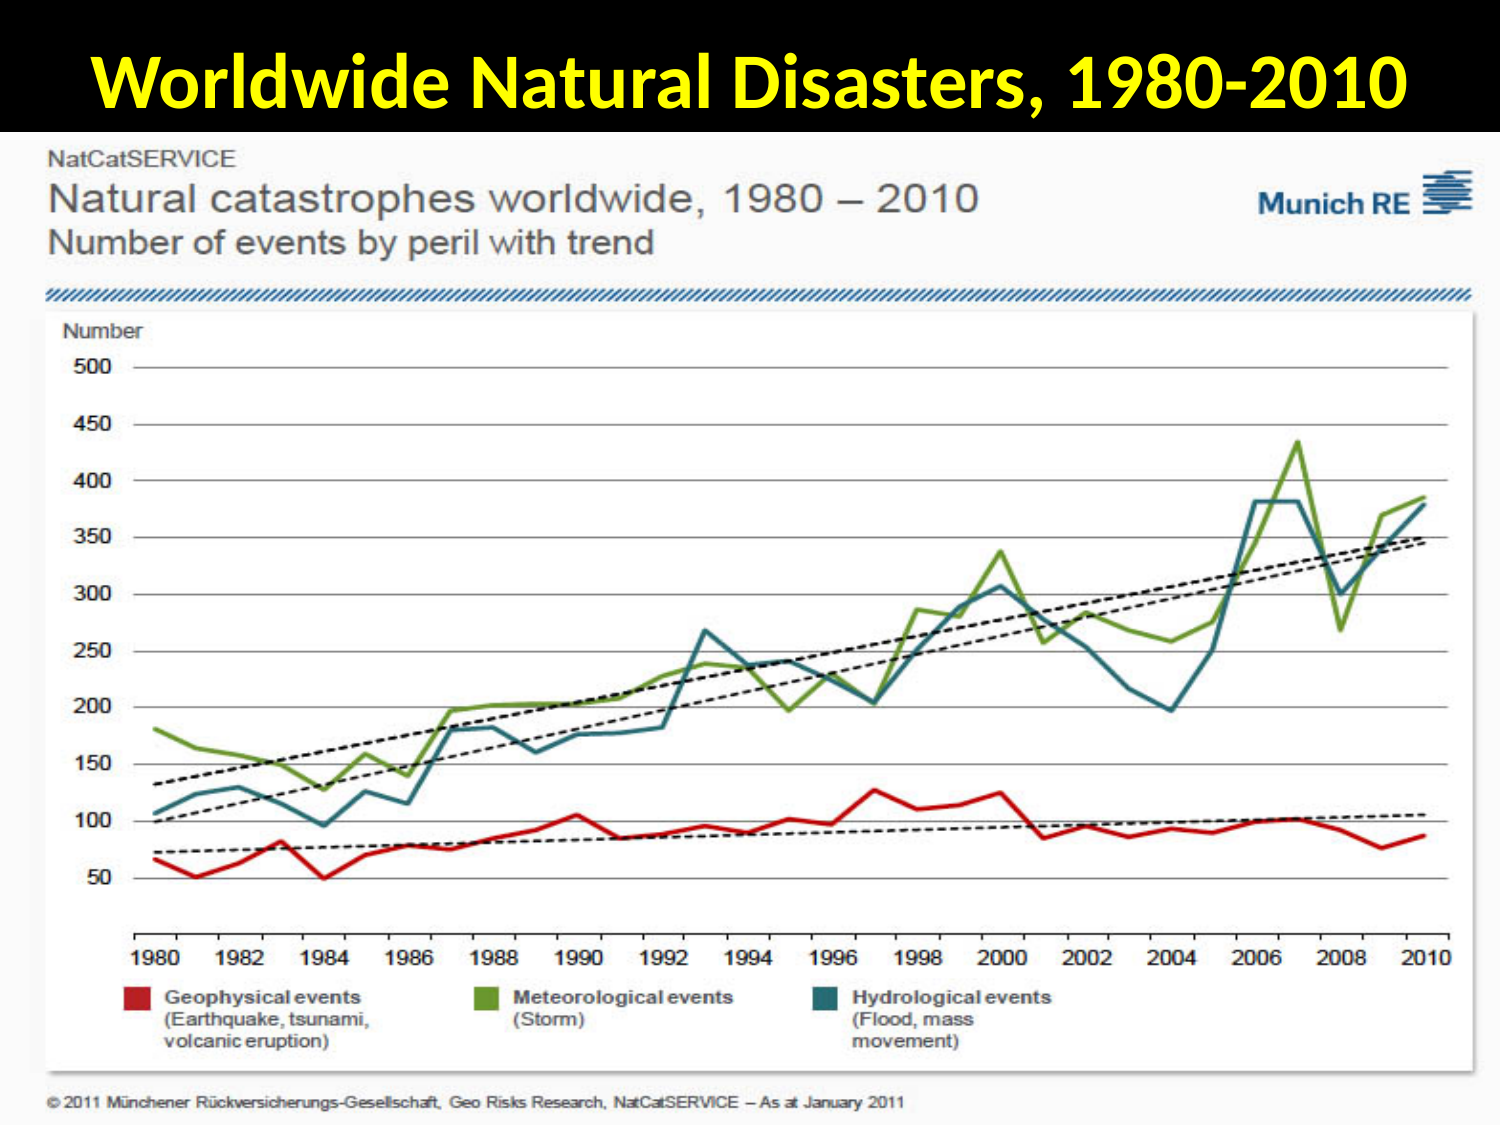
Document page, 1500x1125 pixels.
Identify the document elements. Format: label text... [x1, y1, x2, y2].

title Worldwide Natural Disasters, 1980-2010 [0, 21, 1500, 132]
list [0, 132, 1500, 1125]
